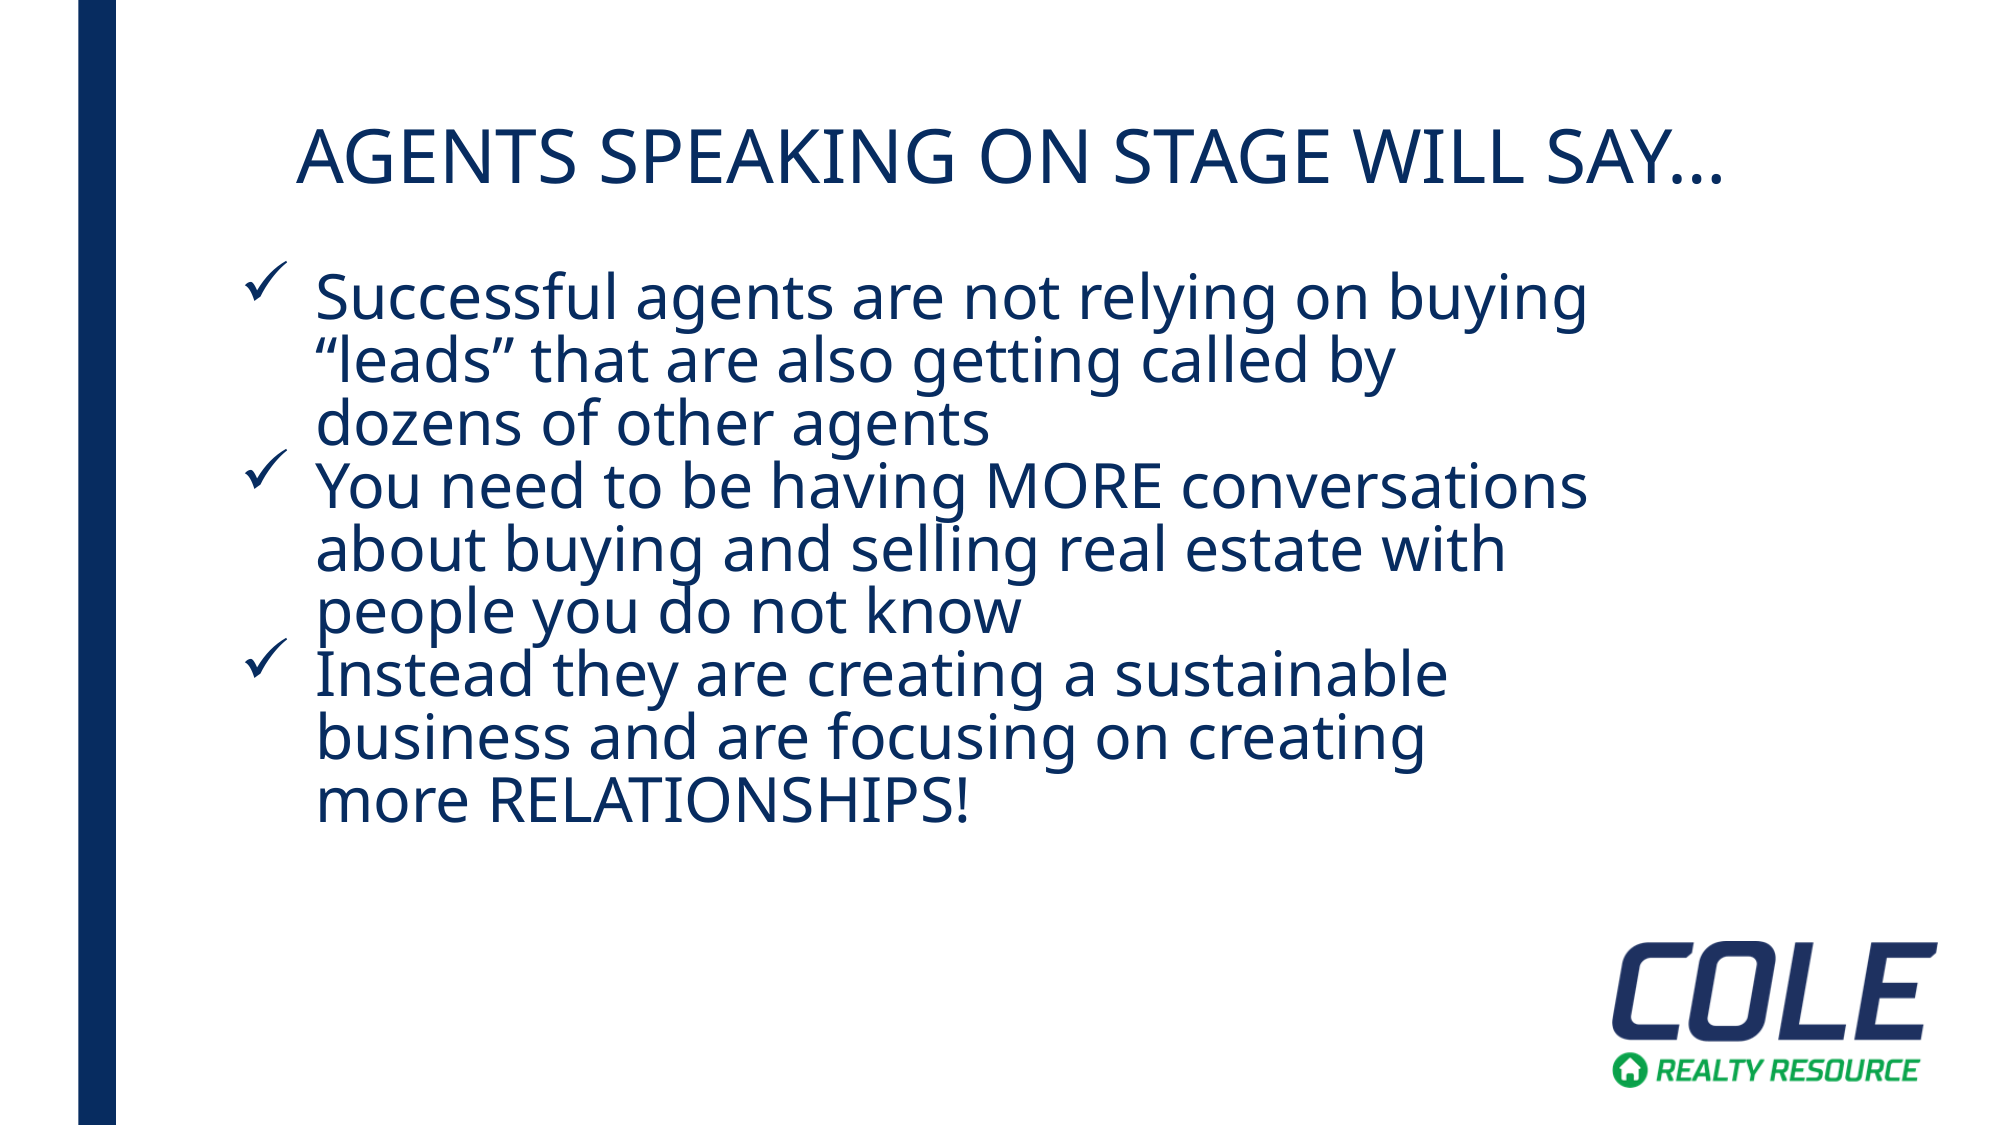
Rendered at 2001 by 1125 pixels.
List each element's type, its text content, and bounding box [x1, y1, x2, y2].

picture [1612, 941, 1938, 1088]
list Successful agents are not relying on buying “leads” that are also getting called by dozens of other agents You need to be having MORE conversations about buying and selling real estate with people you do not know Instead they are creating a sustainable business and are focusing on creating more RELATIONSHIPS! [225, 189, 1613, 969]
title AGENTS SPEAKING ON STAGE WILL SAY… [225, 112, 1800, 357]
